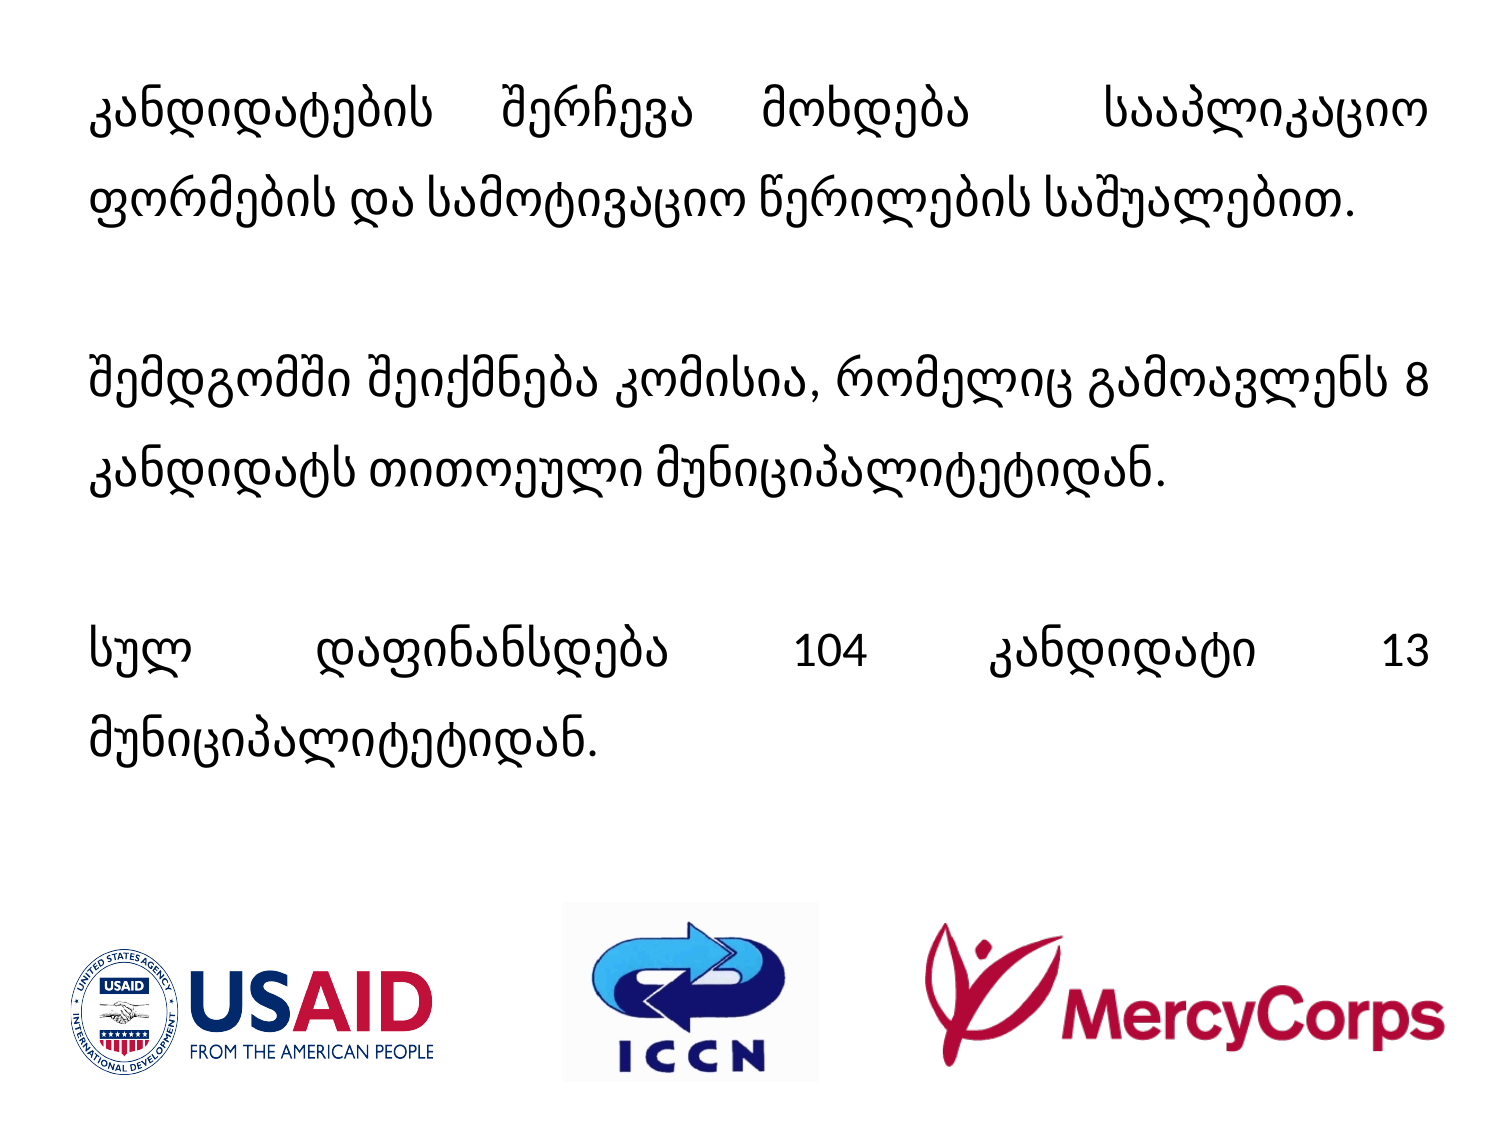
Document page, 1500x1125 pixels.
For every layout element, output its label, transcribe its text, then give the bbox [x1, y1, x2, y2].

text_box კანდიდატების შერჩევა მოხდება სააპლიკაციო ფორმების და სამოტივაციო წერილების საშუალებით. შემდგომში შეიქმნება კომისია, რომელიც გამოავლენს 8 კანდიდატს თითოეული მუნიციპალიტეტიდან. სულ დაფინანსდება 104 კანდიდატი 13 მუნიციპალიტეტიდან. [73, 39, 1445, 864]
picture [562, 902, 819, 1082]
picture [70, 948, 434, 1076]
picture [925, 923, 1445, 1067]
